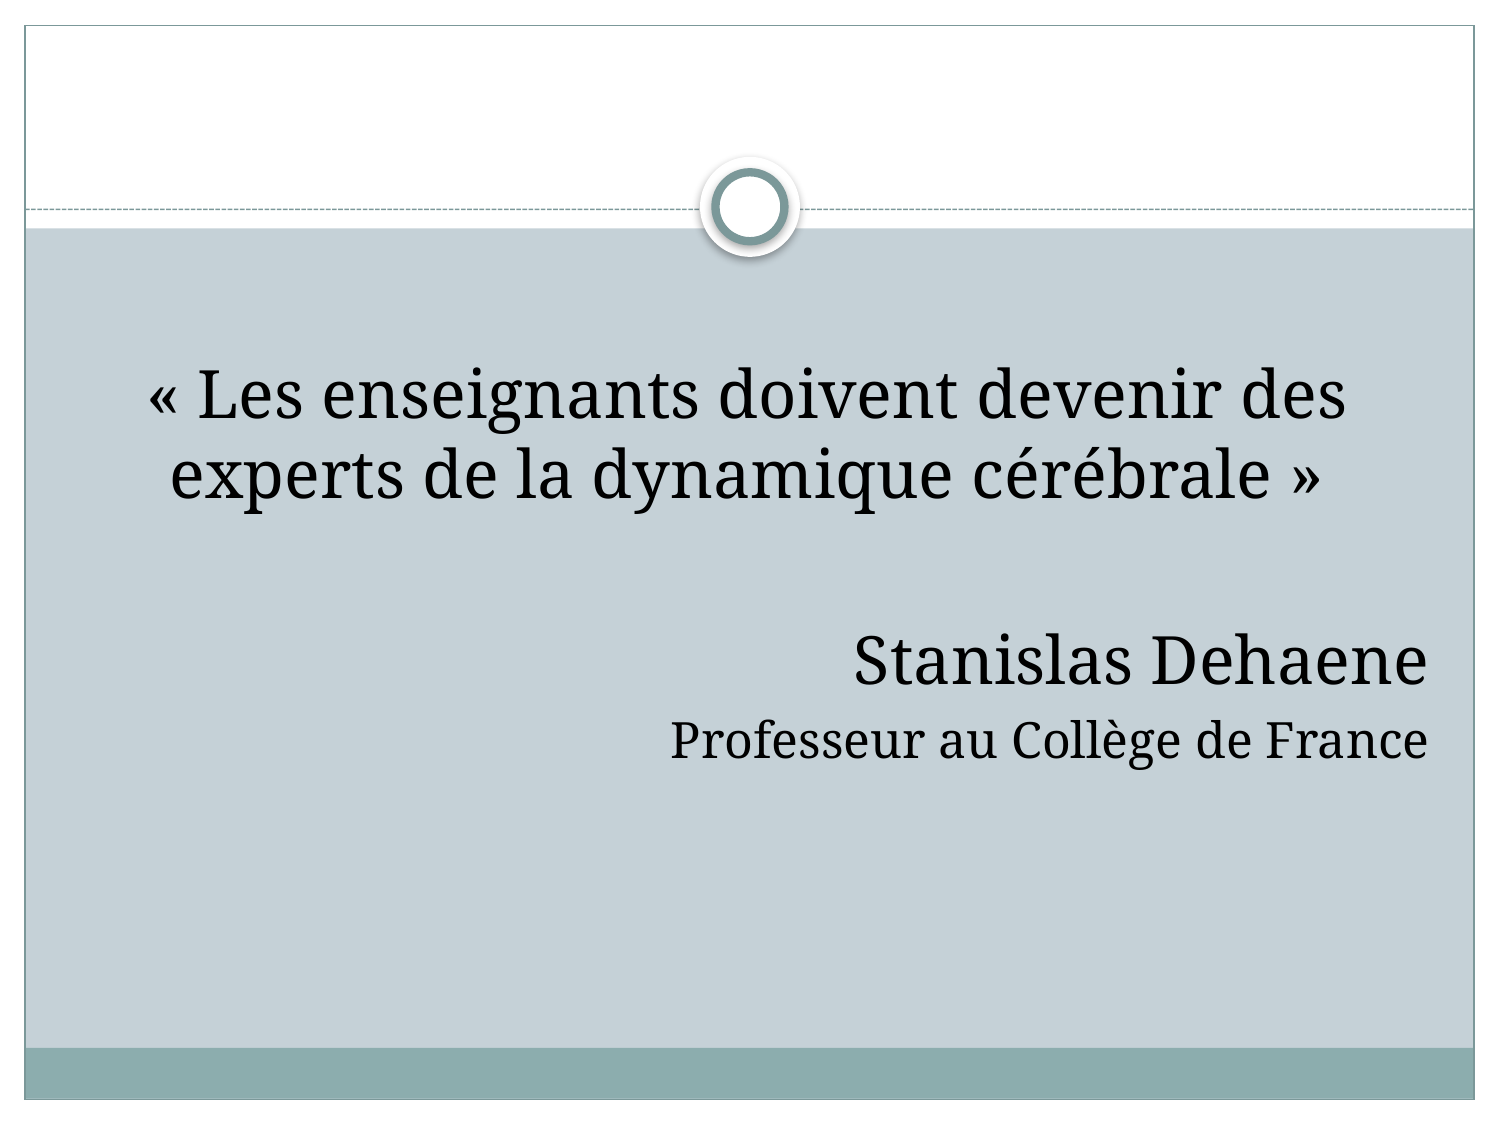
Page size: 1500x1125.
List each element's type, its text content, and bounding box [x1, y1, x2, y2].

list « Les enseignants doivent devenir des experts de la dynamique cérébrale » Stanislas Dehaene Professeur au Collège de France [49, 250, 1445, 1001]
